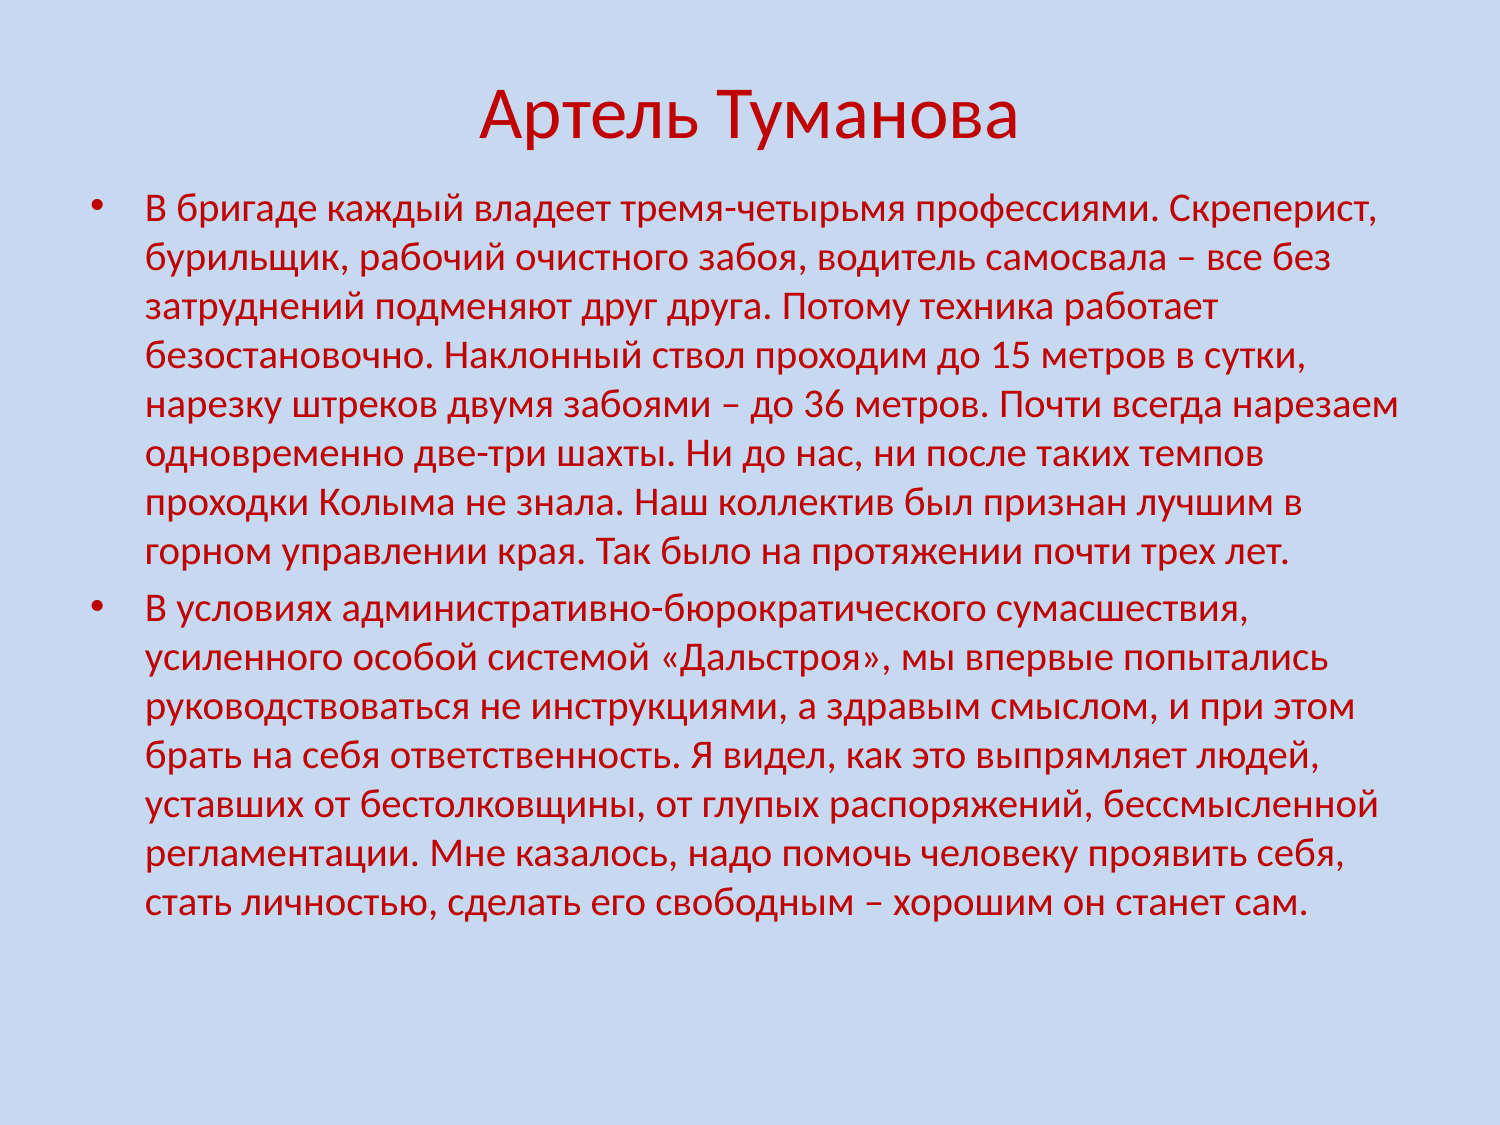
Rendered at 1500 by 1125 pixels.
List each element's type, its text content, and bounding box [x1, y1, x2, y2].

title Артель Туманова [75, 45, 1425, 172]
list В бригаде каждый владеет тремя-четырьмя профессиями. Скреперист, бурильщик, рабочий очистного забоя, водитель самосвала – все без затруднений подменяют друг друга. Потому техника работает безостановочно. Наклонный ствол проходим до 15 метров в сутки, нарезку штреков двумя забоями – до 36 метров. Почти всегда нарезаем одновременно две-три шахты. Ни до нас, ни после таких темпов проходки Колыма не знала. Наш коллектив был признан лучшим в горном управлении края. Так было на протяжении почти трех лет. В условиях административно-бюрократического сумасшествия, усиленного особой системой «Дальстроя», мы впервые попытались руководствоваться не инструкциями, а здравым смыслом, и при этом брать на себя ответственность. Я видел, как это выпрямляет людей, уставших от бестолковщины, от глупых распоряжений, бессмысленной регламентации. Мне казалось, надо помочь человеку проявить себя, стать личностью, сделать его свободным – хорошим он станет сам. [75, 172, 1425, 1024]
